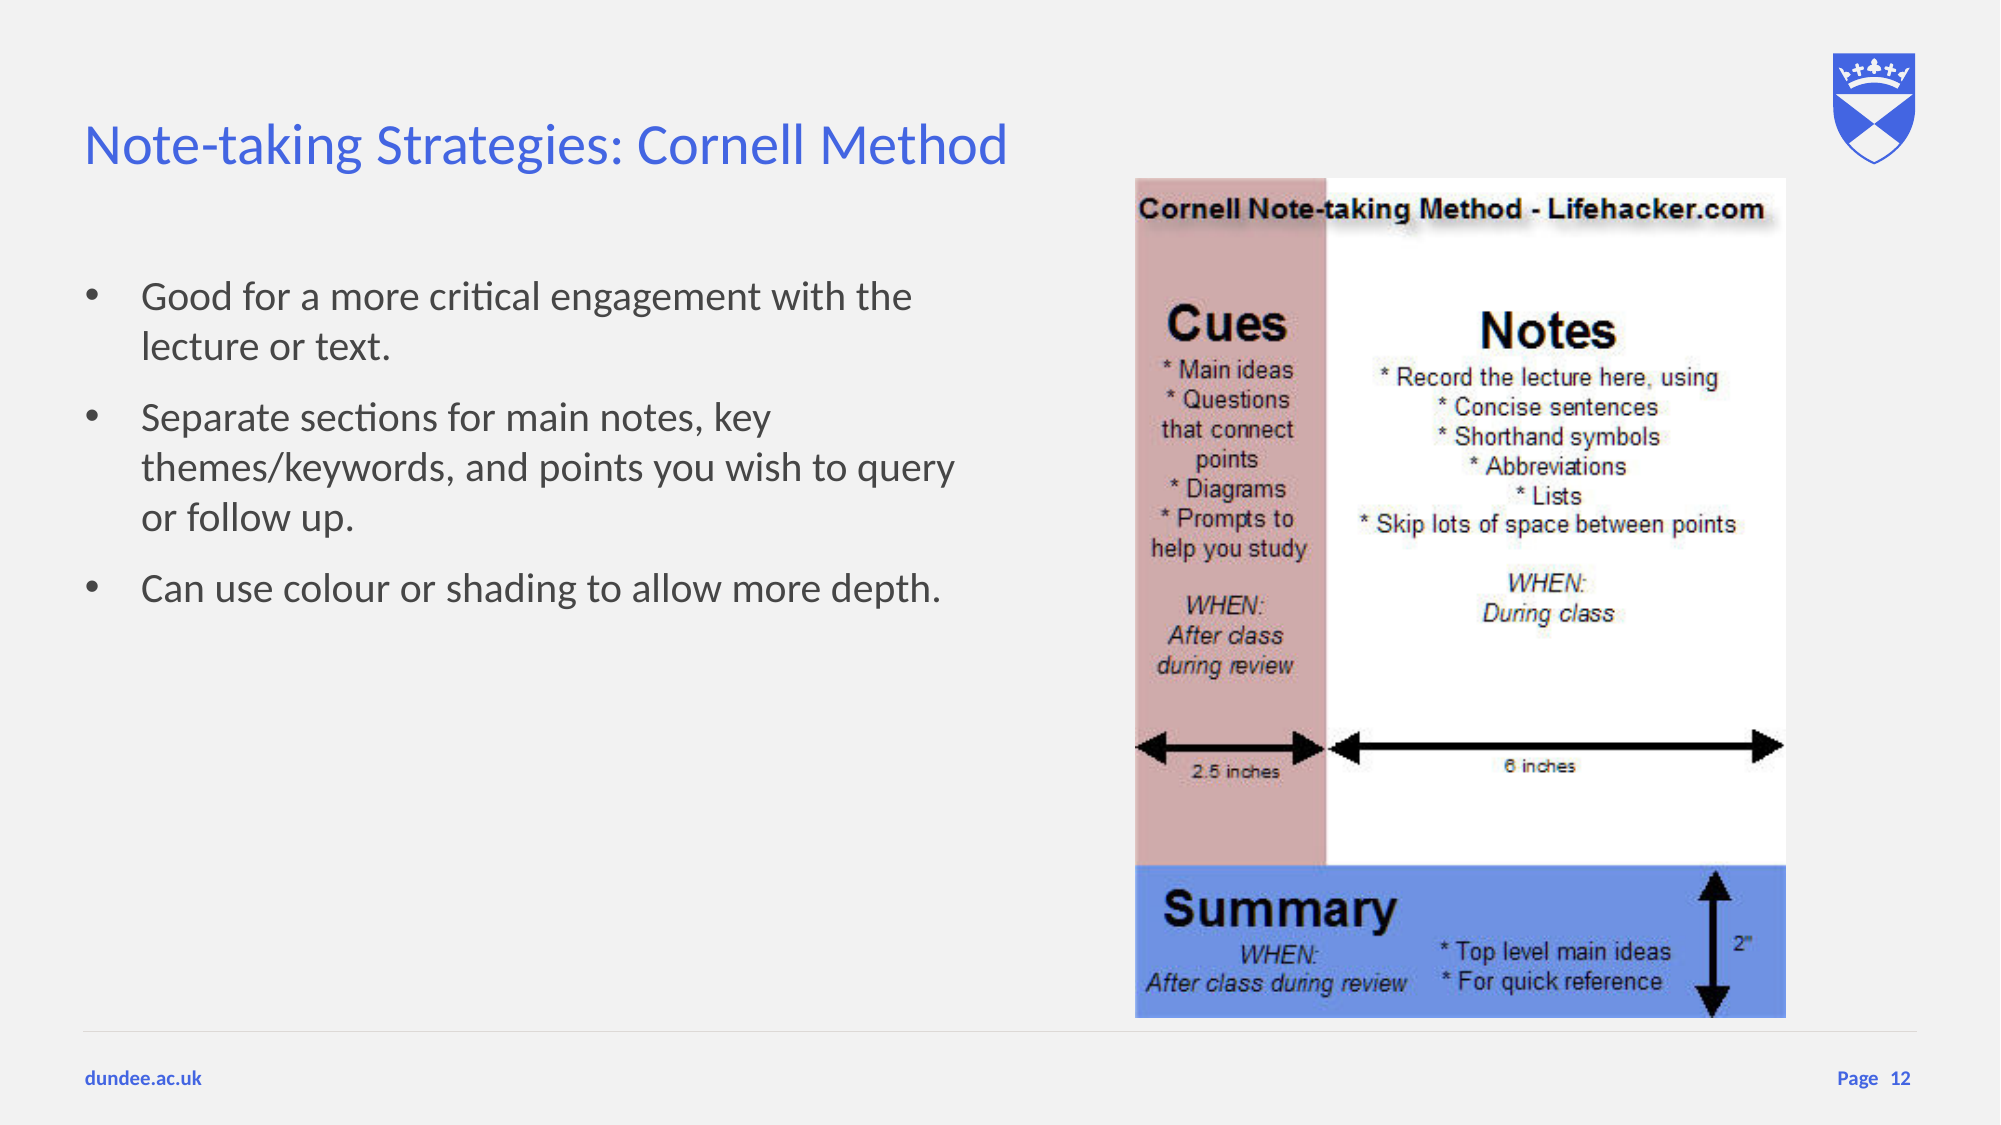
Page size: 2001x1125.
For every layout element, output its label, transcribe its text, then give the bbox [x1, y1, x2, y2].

slide_number 12 [1890, 1047, 1947, 1107]
title Note-taking Strategies: Cornell Method [84, 61, 1812, 235]
list Good for a more critical engagement with the lecture or text. Separate sections for main notes, key themes/keywords, and points you wish to query or follow up. Can use colour or shading to allow more depth. [84, 261, 959, 1018]
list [1135, 178, 1786, 1018]
